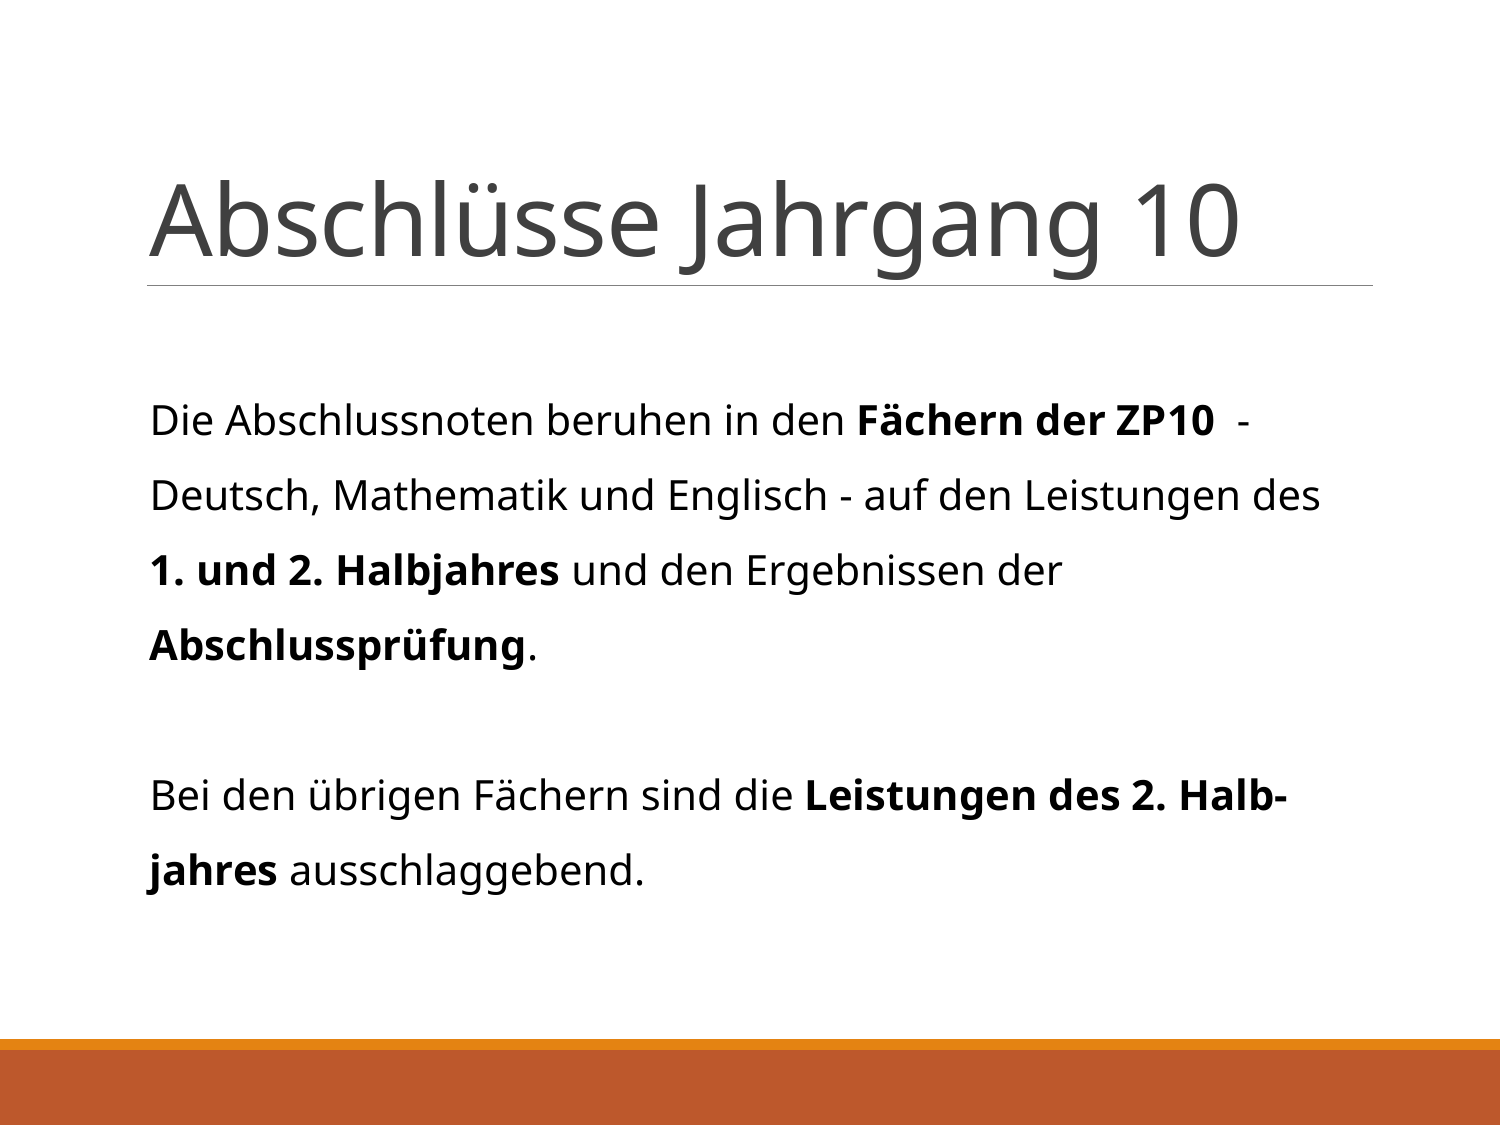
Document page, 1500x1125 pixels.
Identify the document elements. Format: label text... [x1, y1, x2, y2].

title Abschlüsse Jahrgang 10 [134, 47, 1373, 285]
text_box Die Abschlussnoten beruhen in den Fächern der ZP10 - Deutsch, Mathematik und Englisch - auf den Leistungen des 1. und 2. Halbjahres und den Ergebnissen der Abschlussprüfung. Bei den übrigen Fächern sind die Leistungen des 2. Halb-jahres ausschlaggebend. [134, 361, 1373, 1002]
